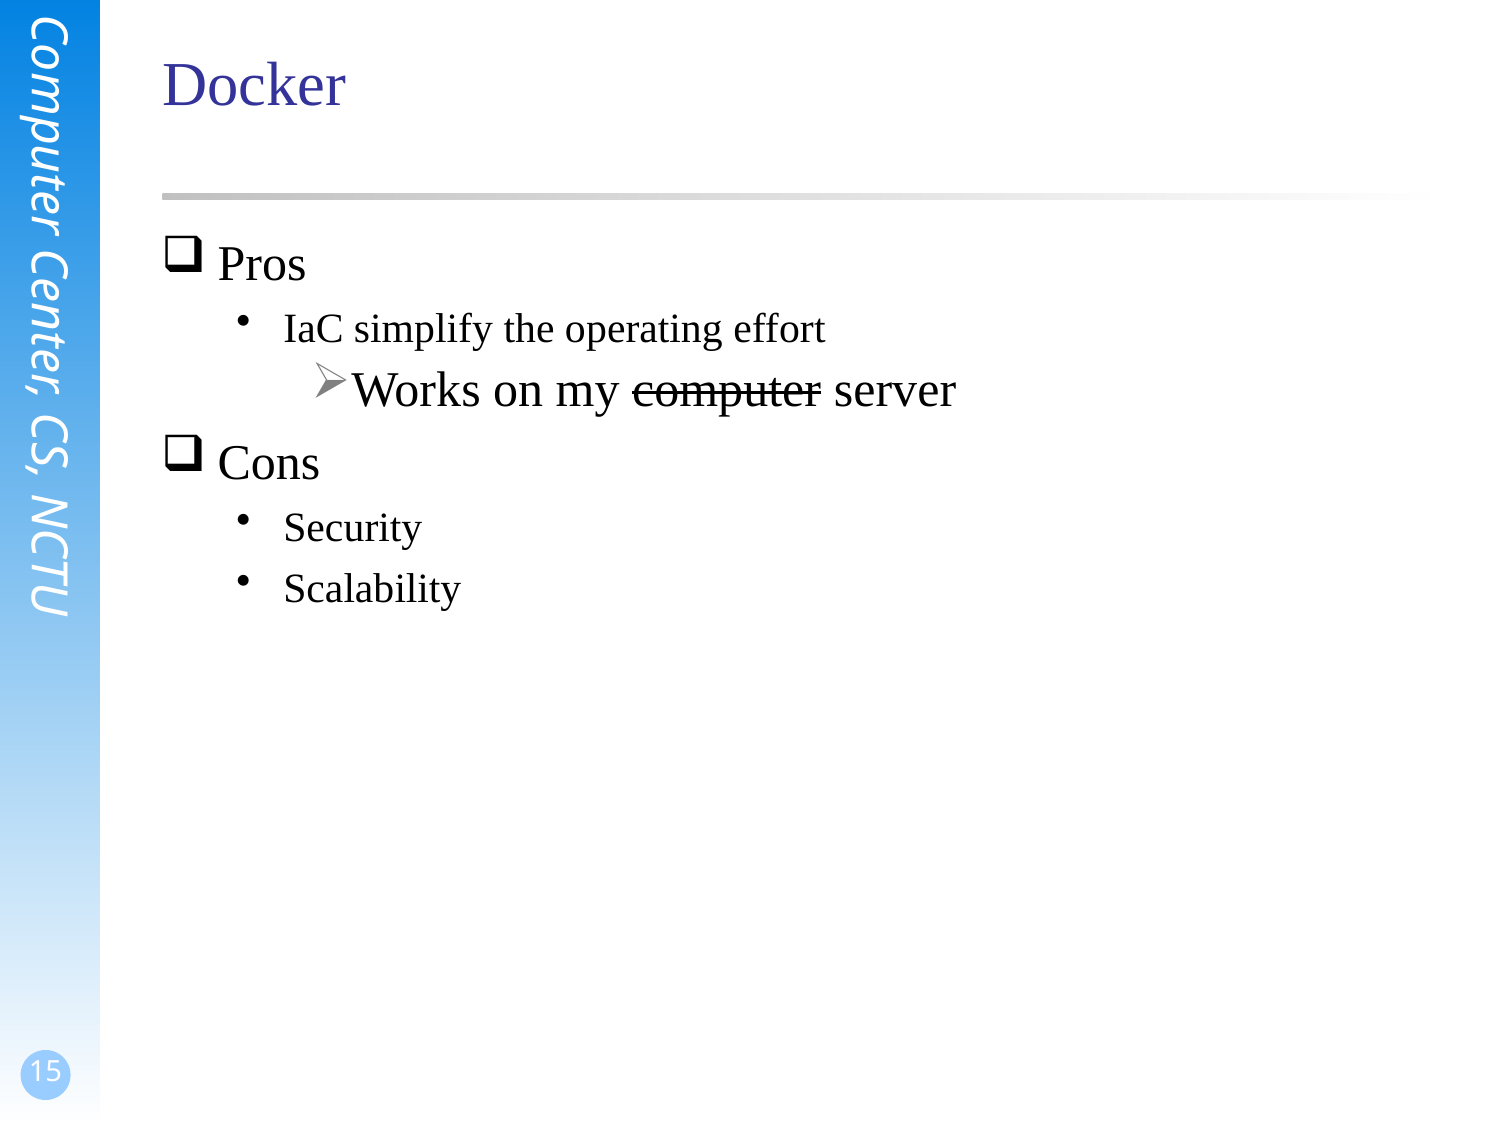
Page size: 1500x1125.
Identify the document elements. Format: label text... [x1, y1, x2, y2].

text_box Pros IaC simplify the operating effort Works on my computer server Cons Security Scalability [161, 230, 1437, 1038]
title Docker [162, 42, 1438, 231]
